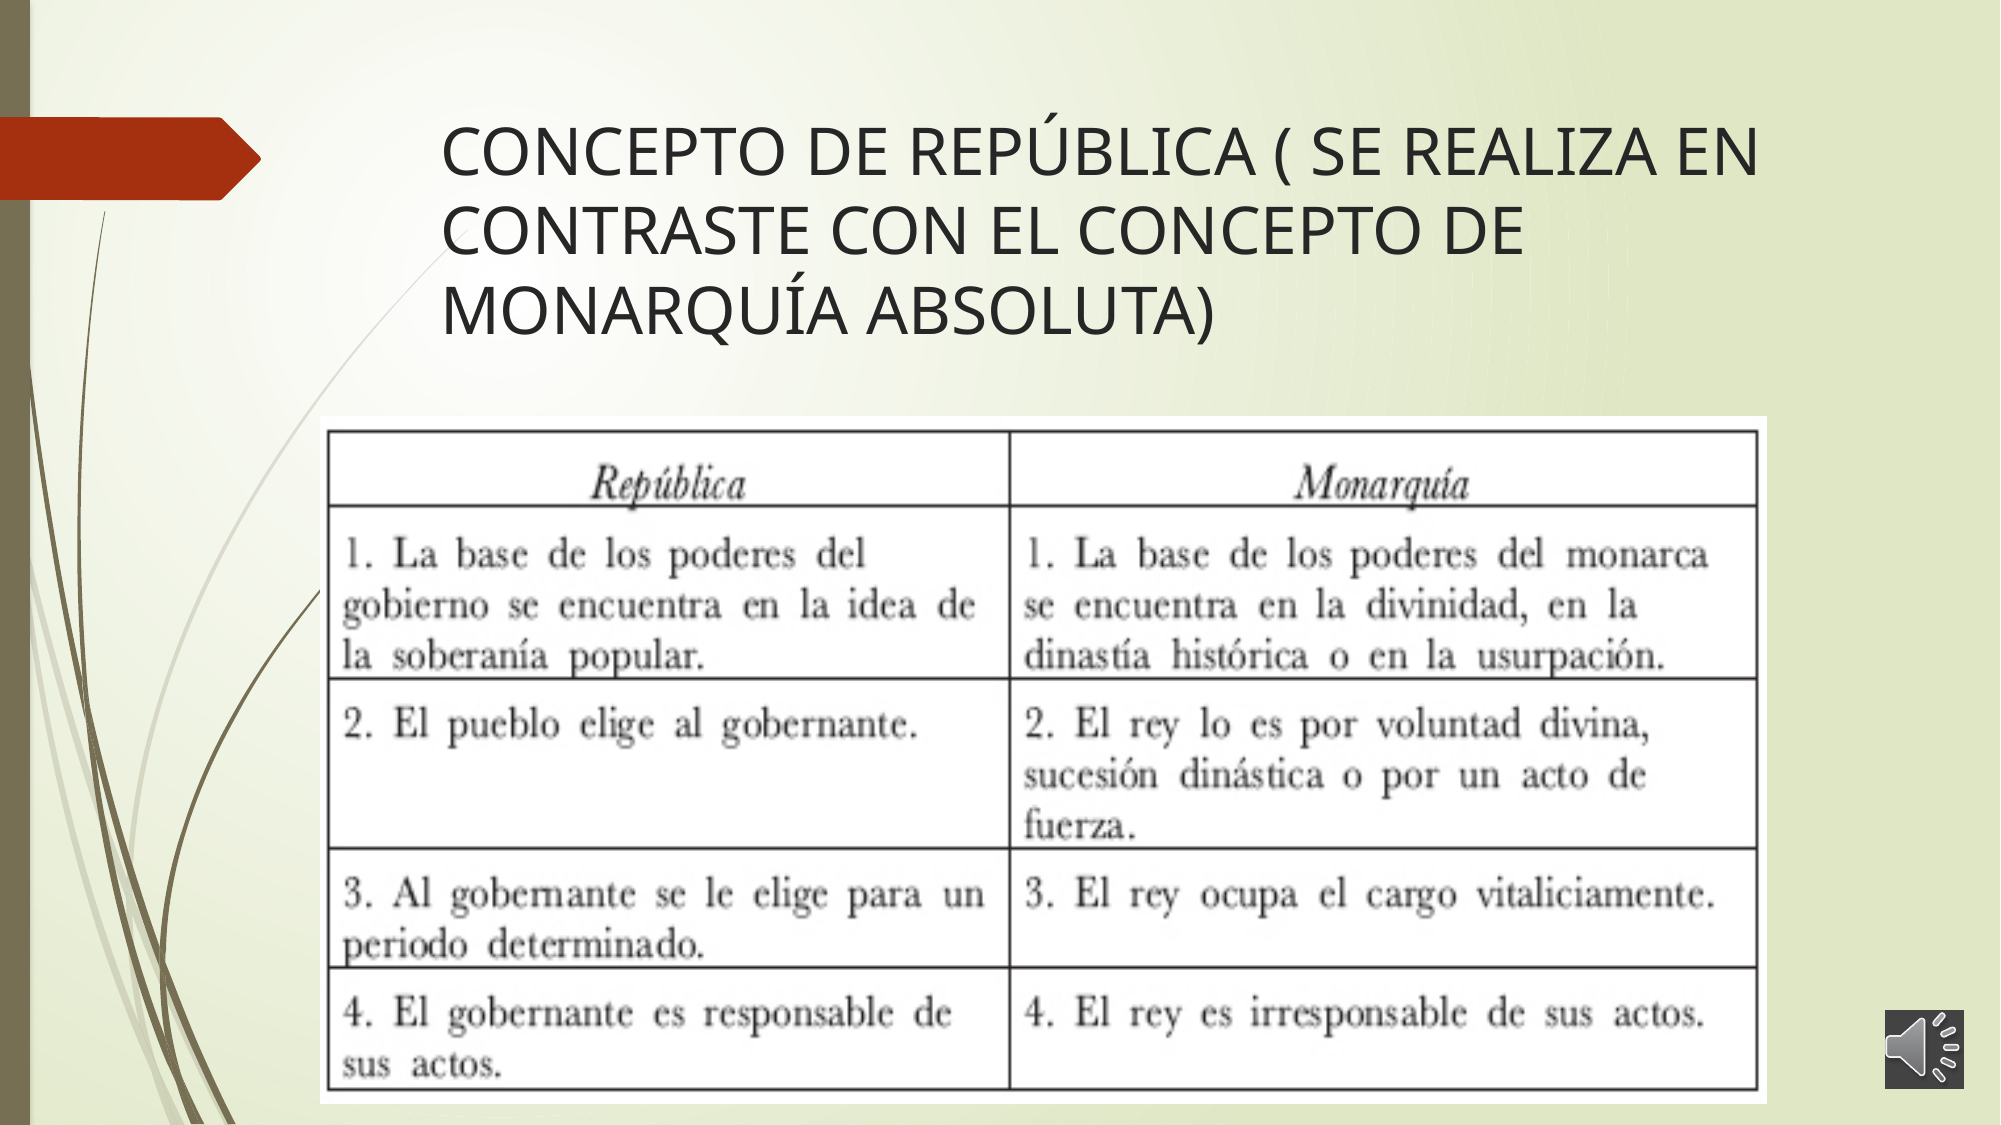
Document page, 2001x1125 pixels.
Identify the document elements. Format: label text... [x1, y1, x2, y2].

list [319, 416, 1767, 1104]
title CONCEPTO DE REPÚBLICA ( SE REALIZA EN CONTRASTE CON EL CONCEPTO DE MONARQUÍA ABSOLUTA) [425, 102, 1888, 356]
picture [1884, 1009, 1965, 1090]
